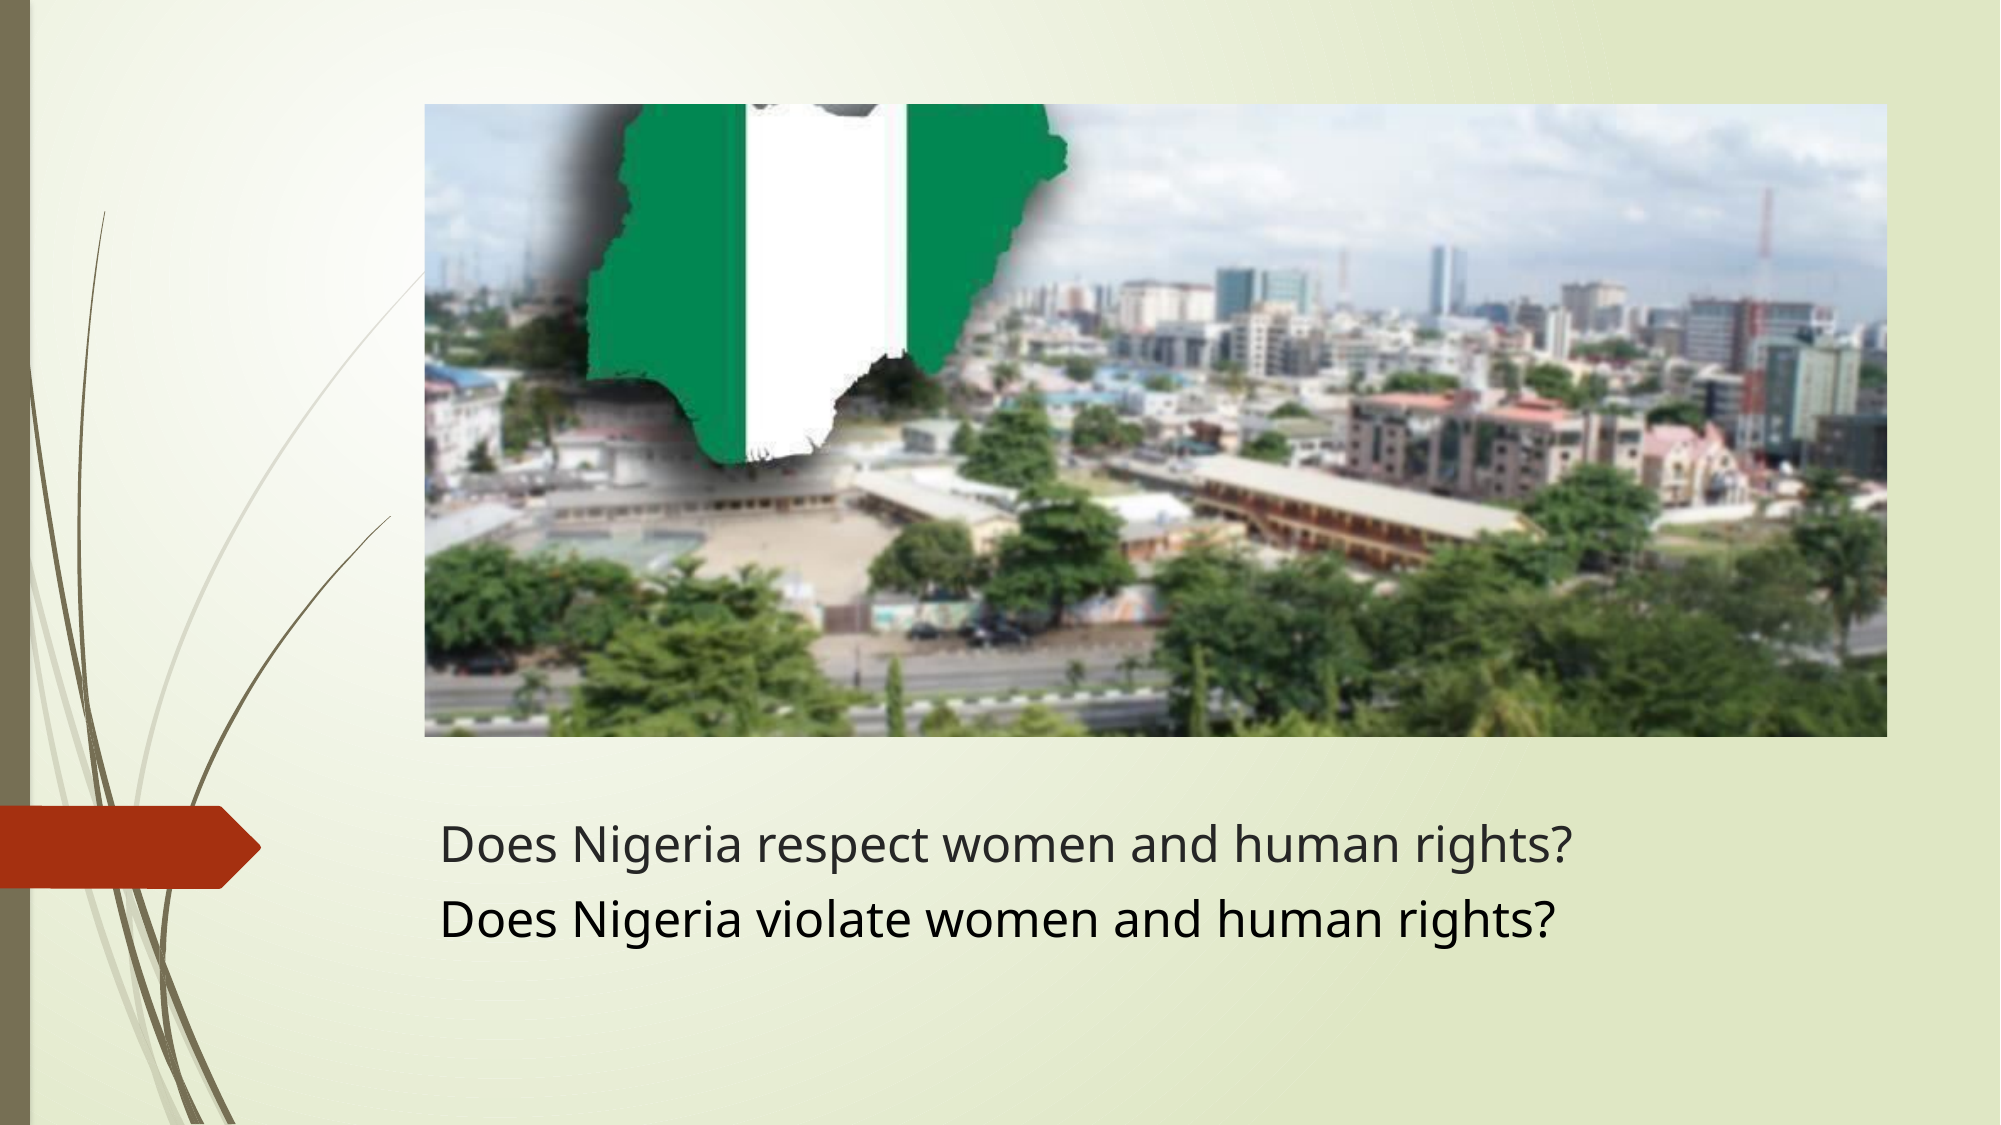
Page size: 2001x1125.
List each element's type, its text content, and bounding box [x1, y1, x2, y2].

title Does Nigeria respect women and human rights? [424, 787, 1888, 880]
picture [424, 103, 1888, 737]
list Does Nigeria violate women and human rights? [424, 880, 1888, 962]
